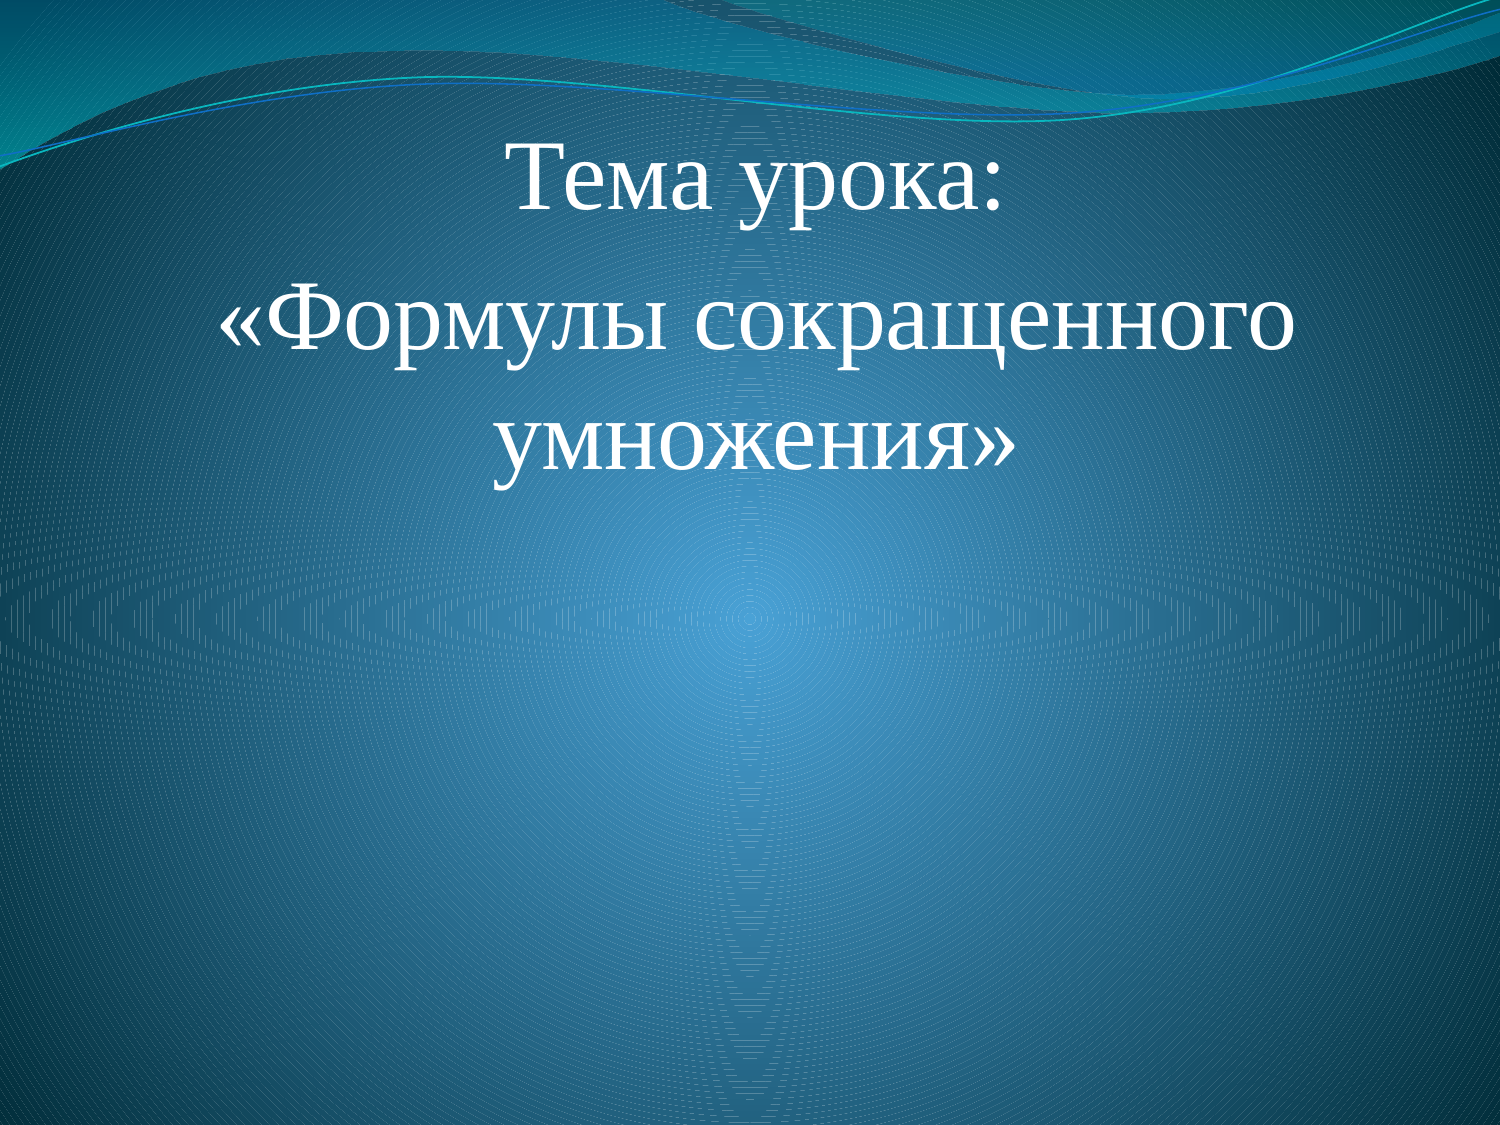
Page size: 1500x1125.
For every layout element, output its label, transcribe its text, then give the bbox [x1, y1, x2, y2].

subtitle Тема урока: «Формулы сокращенного умножения» [159, 101, 1365, 988]
